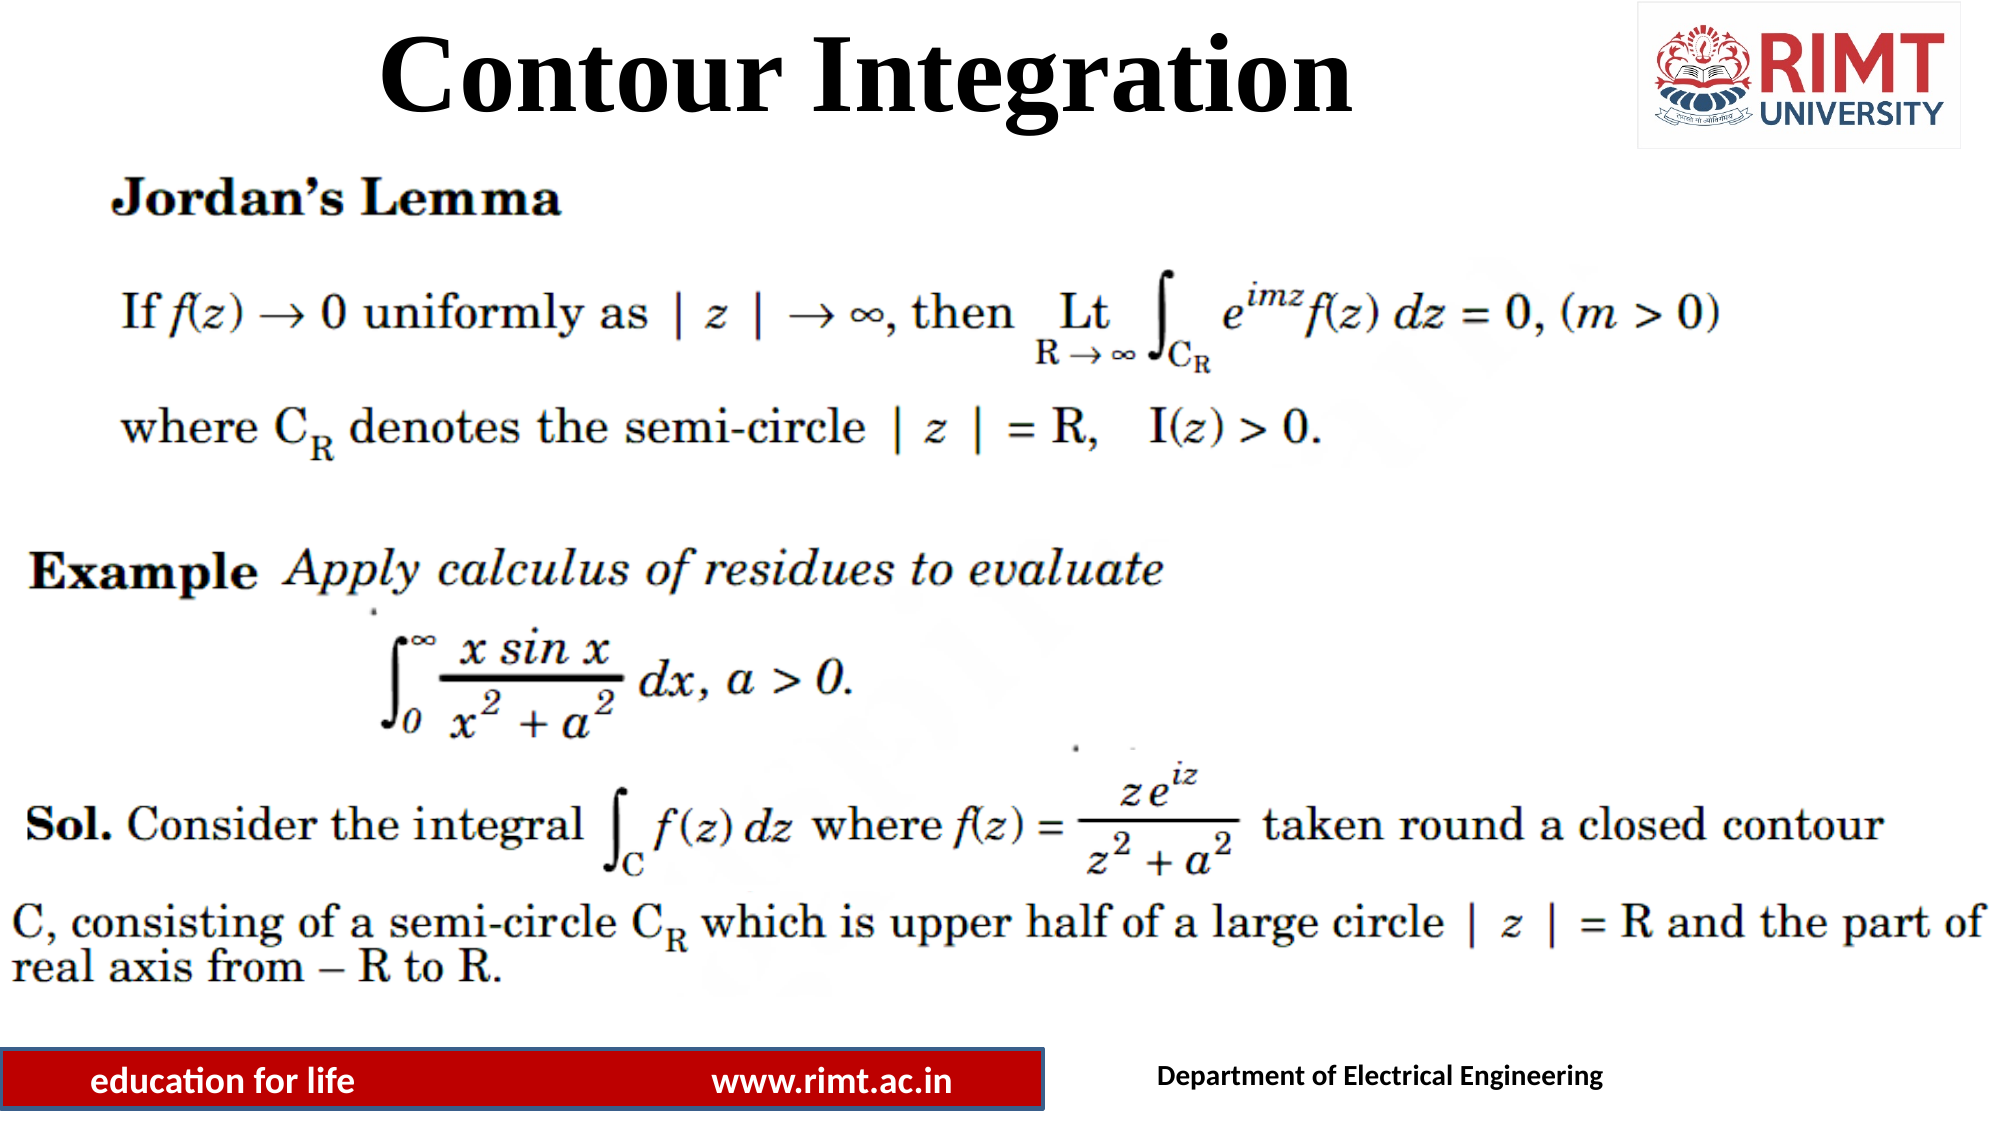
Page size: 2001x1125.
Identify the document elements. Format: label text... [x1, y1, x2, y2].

text_box Department of Electrical Engineering [1042, 1044, 1718, 1104]
text_box Contour Integration [361, 0, 1517, 142]
picture [27, 538, 1903, 885]
picture [1637, 1, 1961, 149]
picture [21, 538, 262, 607]
picture [0, 891, 1996, 997]
picture [97, 257, 1733, 468]
picture [109, 163, 575, 241]
text_box education for life www.rimt.ac.in [0, 1047, 1045, 1111]
